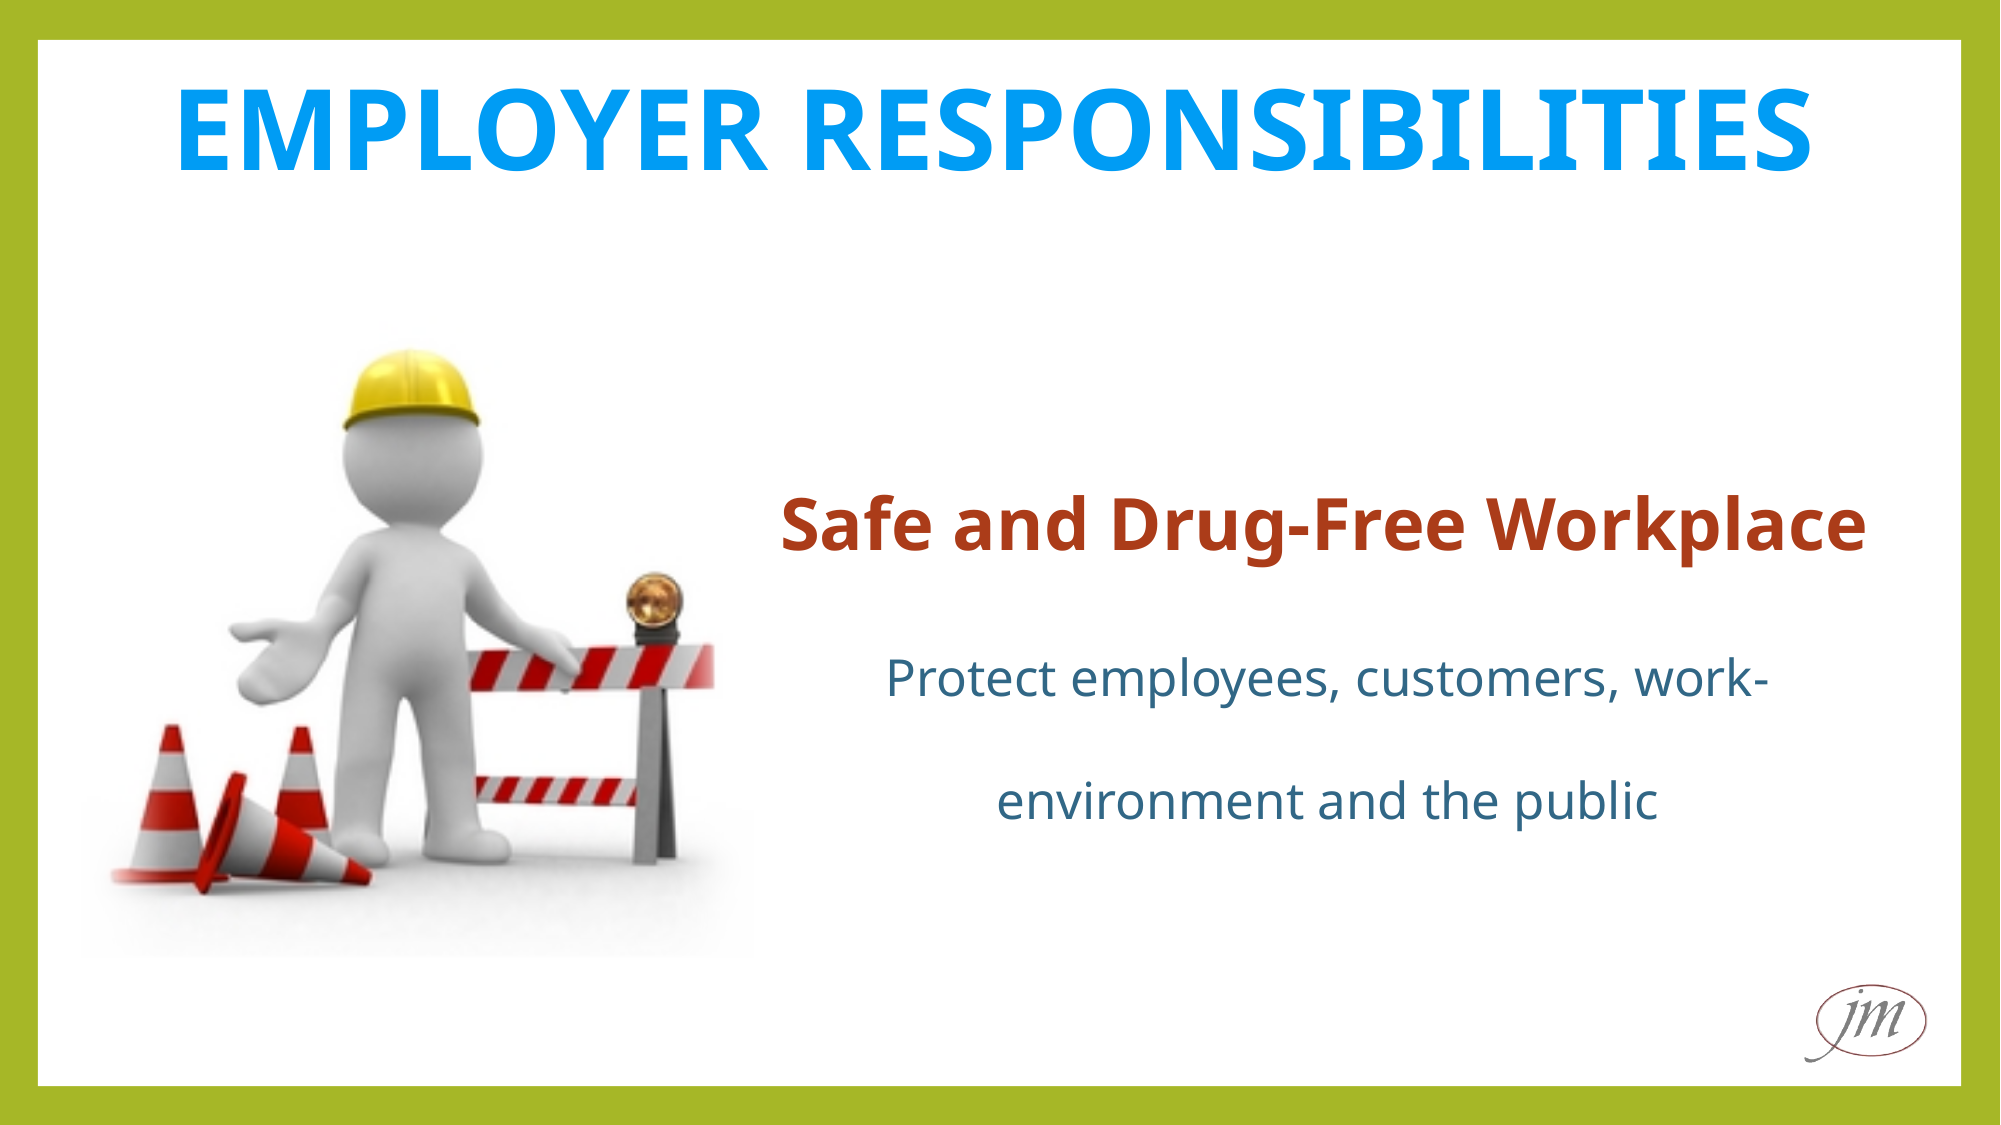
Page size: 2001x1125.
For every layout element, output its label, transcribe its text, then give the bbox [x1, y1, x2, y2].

list Safe and Drug-Free Workplace Protect employees, customers, work-environment and the public [760, 384, 1918, 849]
text_box Employer Responsibilities [156, 49, 1830, 200]
picture [1789, 976, 1950, 1069]
picture [79, 310, 756, 1013]
